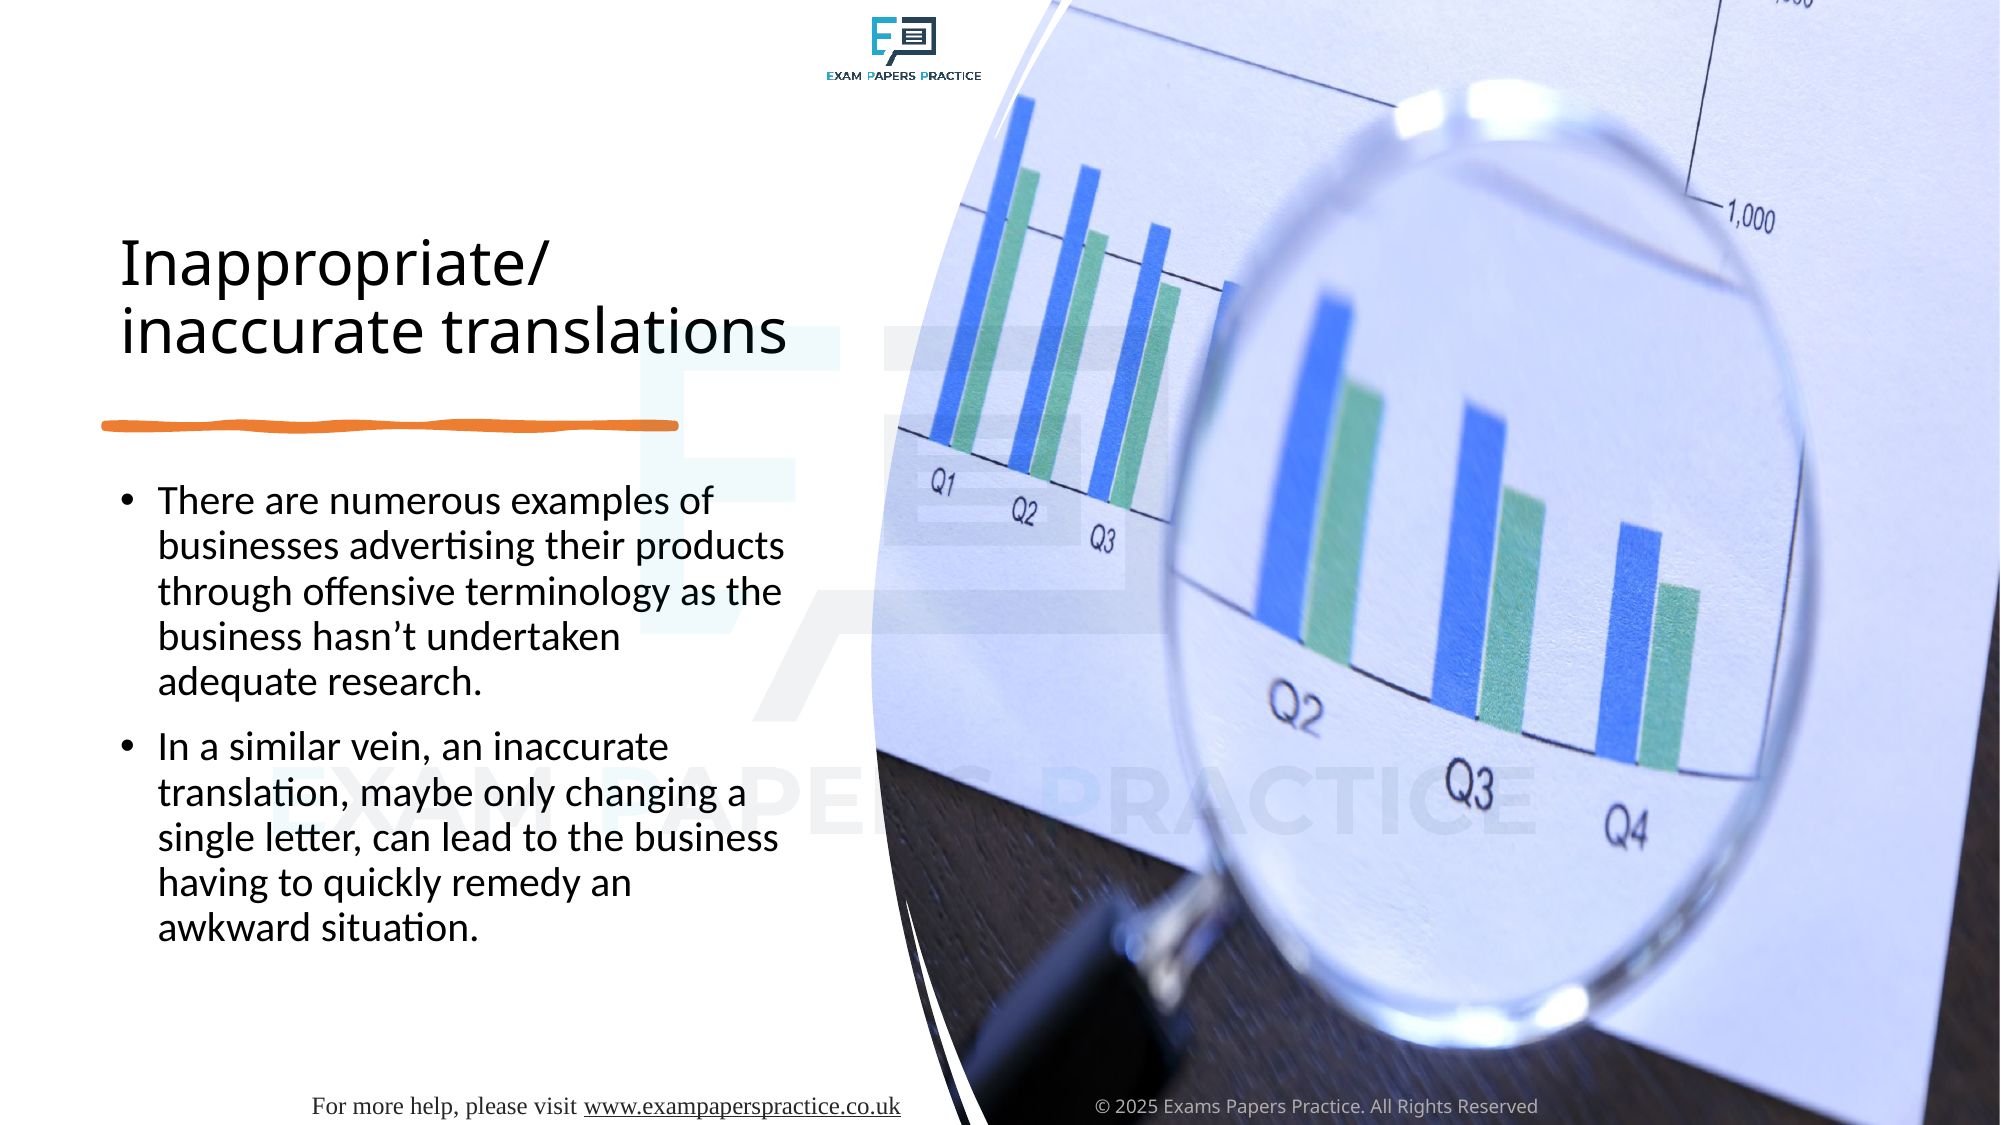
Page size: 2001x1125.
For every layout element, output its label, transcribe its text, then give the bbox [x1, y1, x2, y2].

title Inappropriate/inaccurate translations [105, 53, 822, 375]
list There are numerous examples of businesses advertising their products through offensive terminology as the business hasn’t undertaken adequate research. In a similar vein, an inaccurate translation, maybe only changing a single letter, can lead to the business having to quickly remedy an awkward situation. [105, 471, 802, 1016]
picture [273, 0, 2000, 1125]
text_box For more help, please visit www.exampaperspractice.co.uk [275, 1081, 871, 1121]
text_box [0, 0, 871, 1125]
text_box [103, 422, 273, 431]
